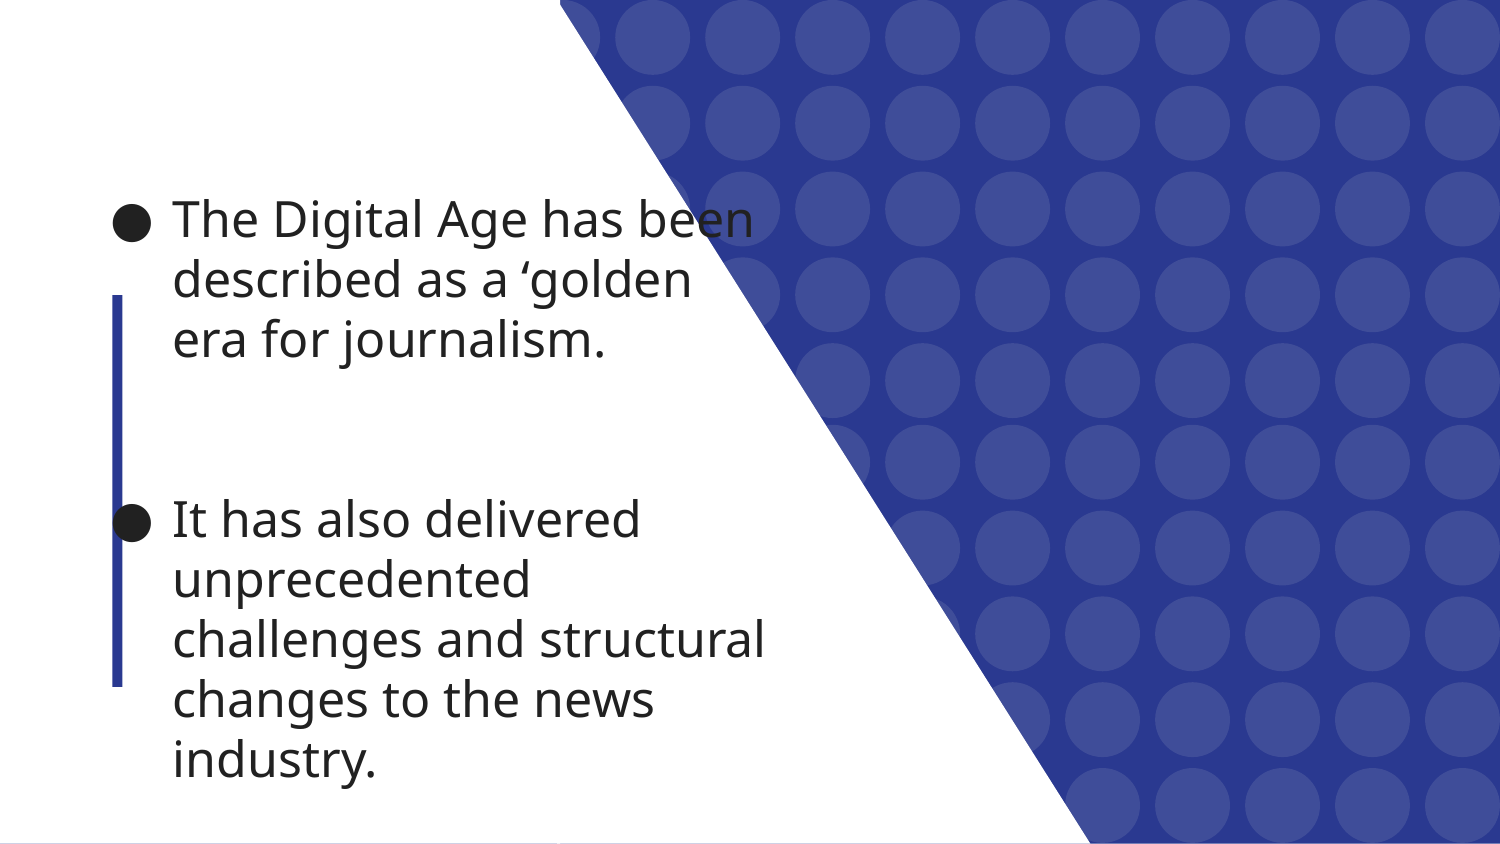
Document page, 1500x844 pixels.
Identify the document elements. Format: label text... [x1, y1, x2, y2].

subtitle The Digital Age has been described as a ‘golden era for journalism. It has also delivered unprecedented challenges and structural changes to the news industry. [82, 172, 785, 837]
